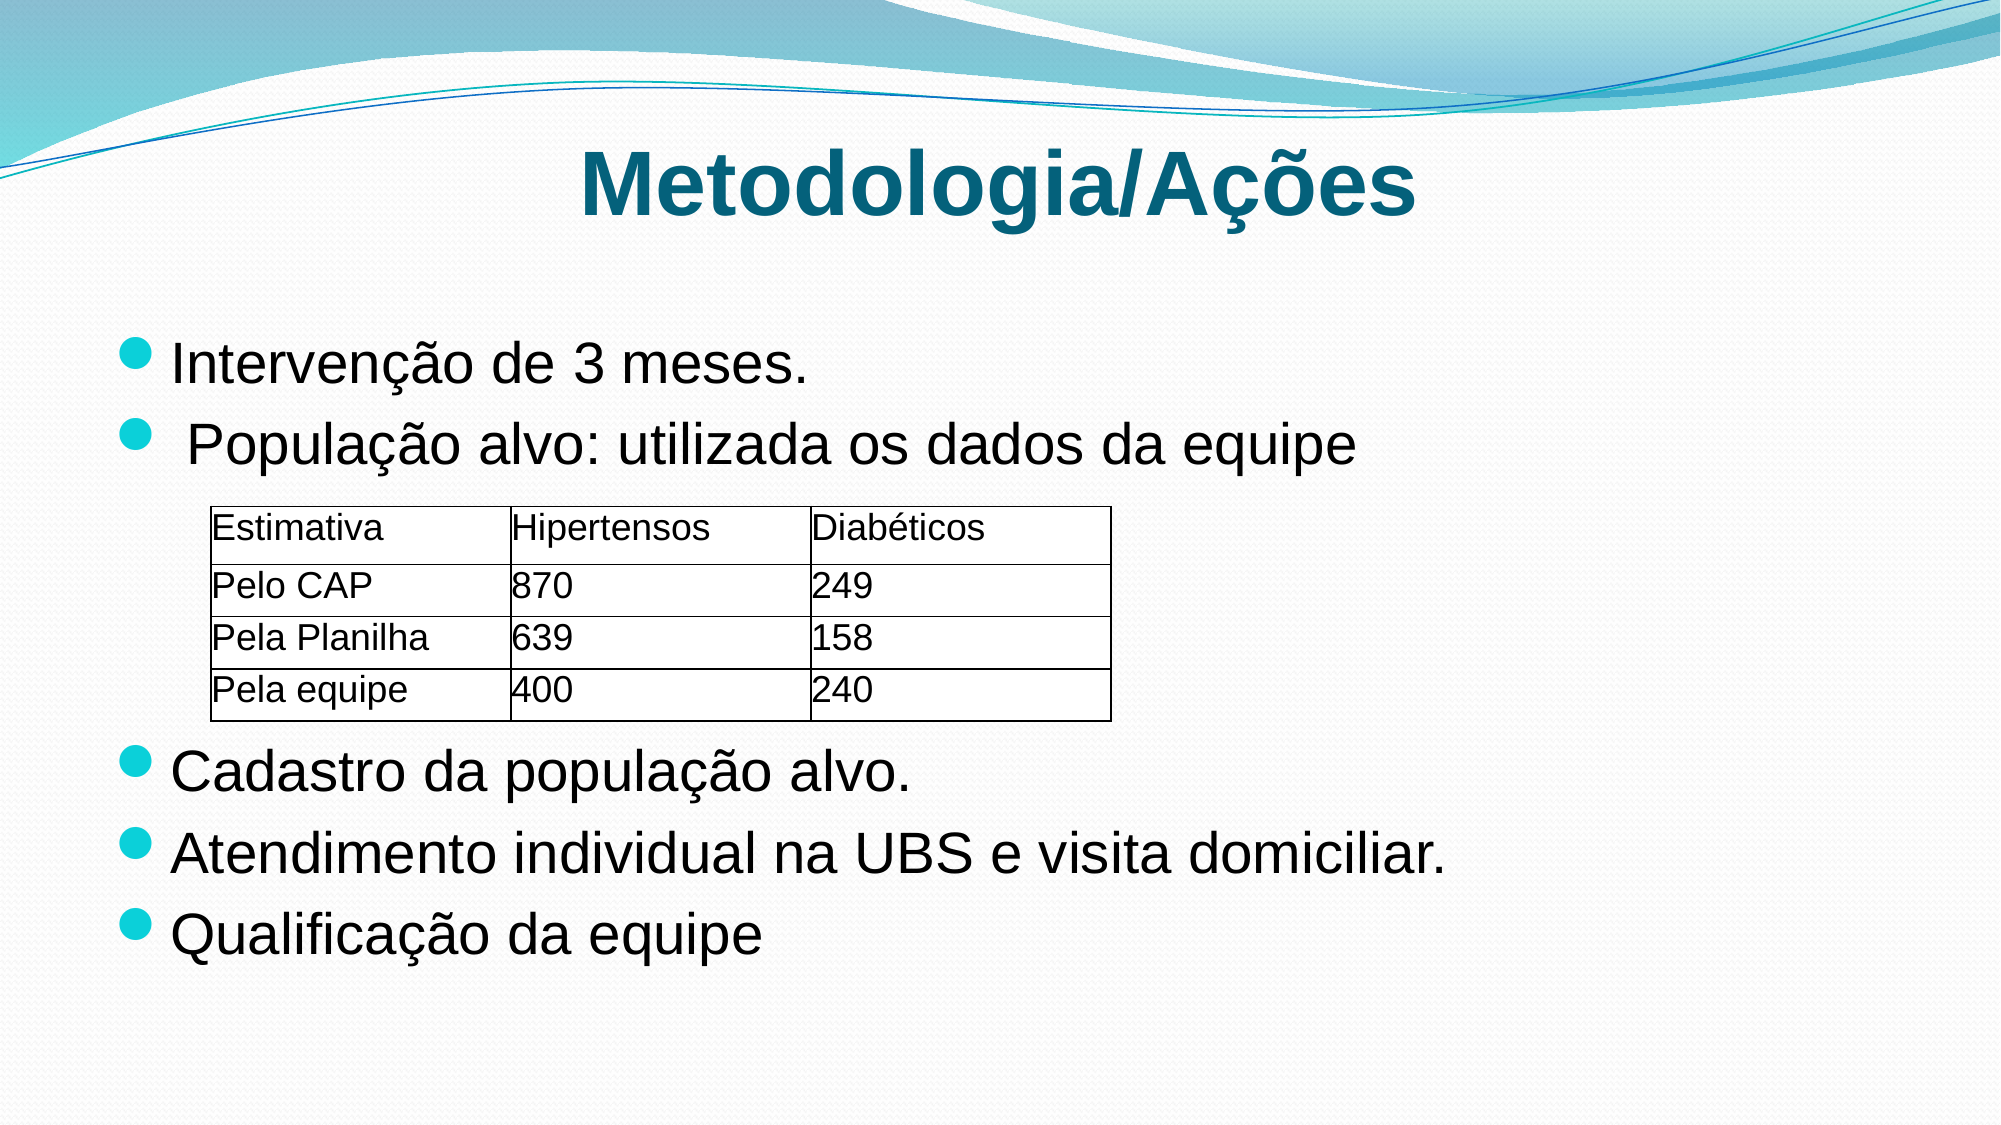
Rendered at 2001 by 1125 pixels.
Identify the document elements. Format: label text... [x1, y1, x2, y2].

table_cell 240 [812, 670, 1110, 720]
table_header Estimativa [212, 507, 510, 564]
table_cell 158 [812, 617, 1110, 668]
table_cell 249 [812, 565, 1110, 616]
table_cell Pela equipe [212, 670, 510, 720]
table_cell 400 [512, 670, 810, 720]
table_cell 870 [512, 565, 810, 616]
table_cell Pela Planilha [212, 617, 510, 668]
table_cell 639 [512, 617, 810, 668]
table_header Hipertensos [512, 507, 810, 564]
table_header Diabéticos [812, 507, 1110, 564]
title Metodologia/Ações [99, 79, 1900, 234]
list Intervenção de 3 meses. População alvo: utilizada os dados da equipe Cadastro da população alvo. Atendimento individual na UBS e visita domiciliar. Qualificação da equipe [99, 317, 1900, 1038]
table_cell Pelo CAP [212, 565, 510, 616]
